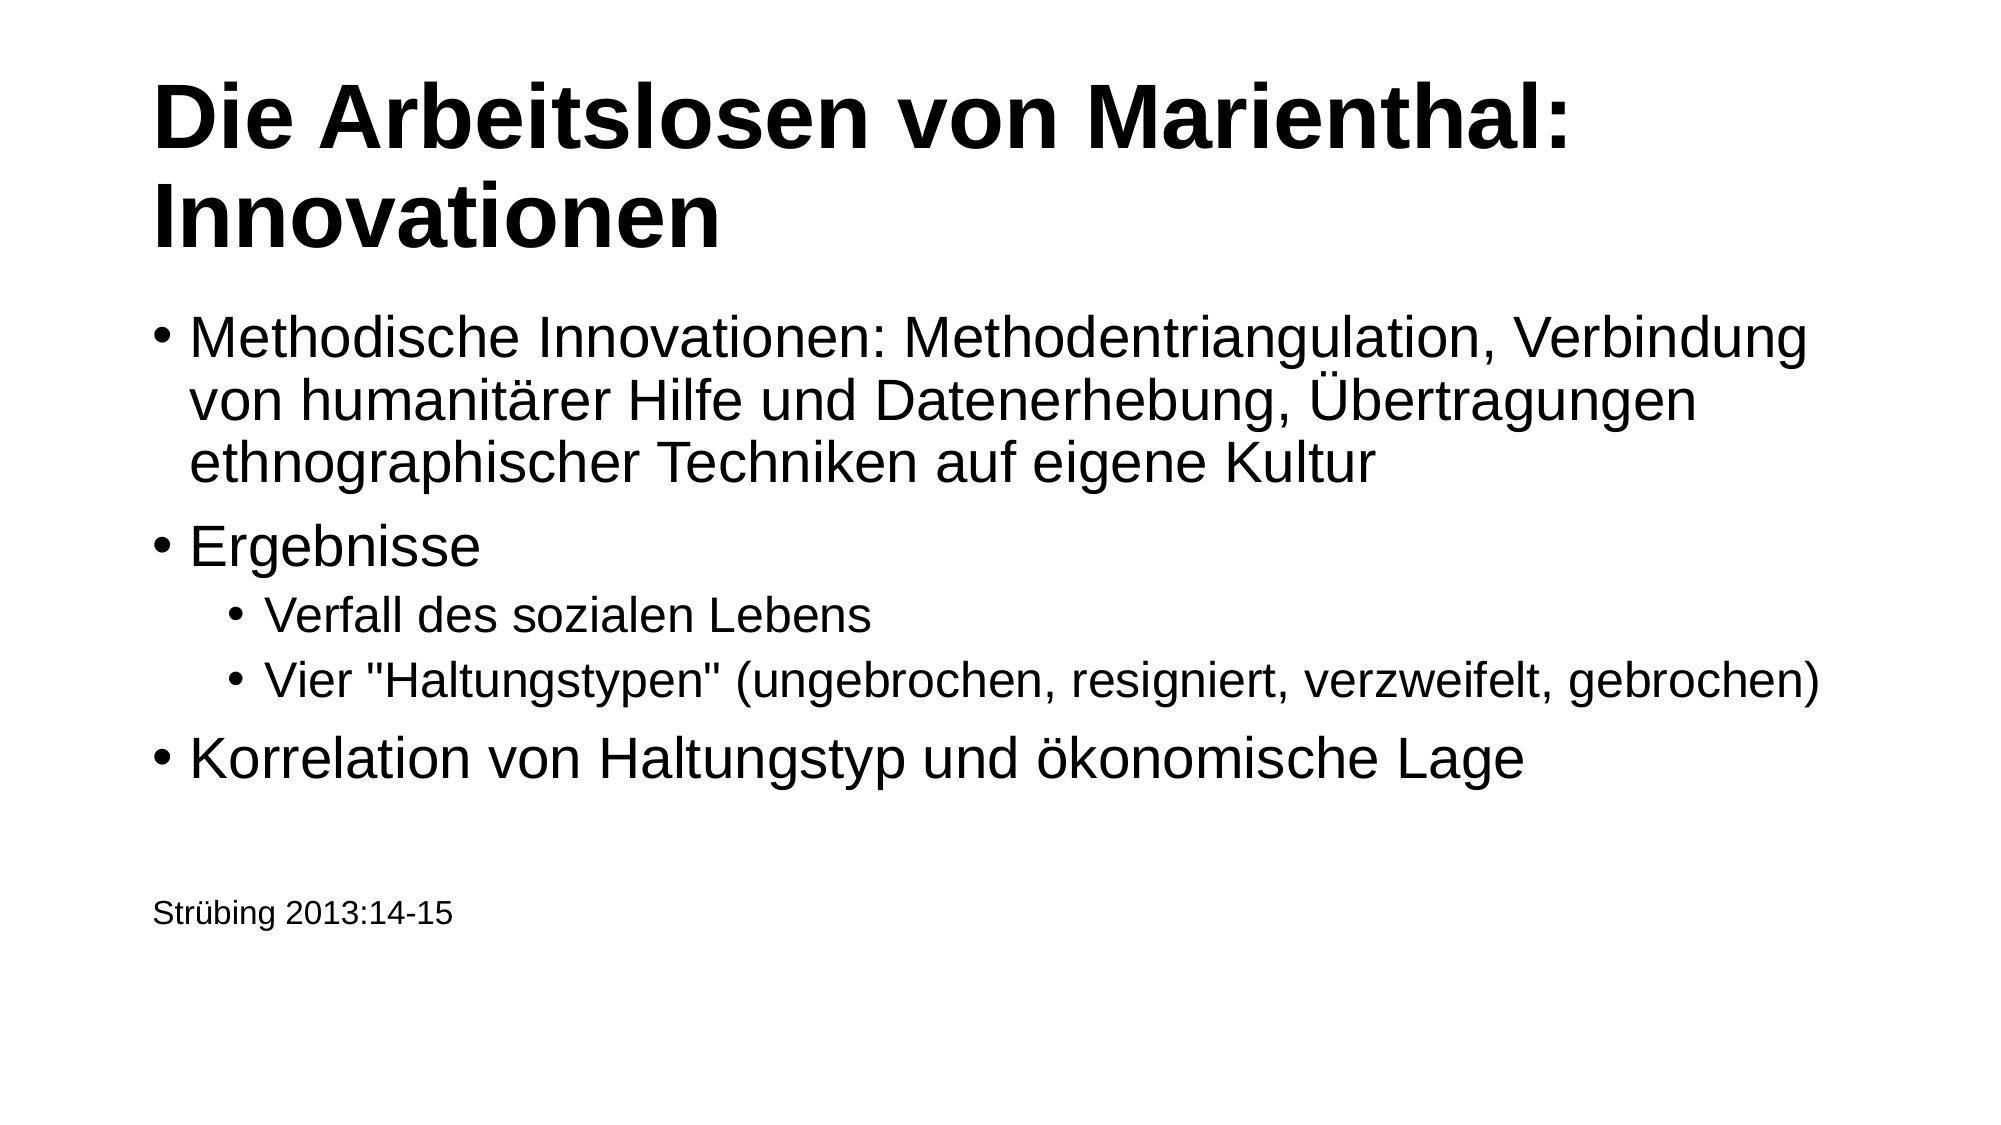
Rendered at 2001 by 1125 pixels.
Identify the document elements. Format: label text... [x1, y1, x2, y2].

title Die Arbeitslosen von Marienthal: Innovationen [137, 59, 1863, 278]
list Methodische Innovationen: Methodentriangulation, Verbindung von humanitärer Hilfe und Datenerhebung, Übertragungen ethnographischer Techniken auf eigene Kultur Ergebnisse Verfall des sozialen Lebens Vier "Haltungstypen" (ungebrochen, resigniert, verzweifelt, gebrochen) Korrelation von Haltungstyp und ökonomische Lage Strübing 2013:14-15 [137, 299, 1863, 1014]
